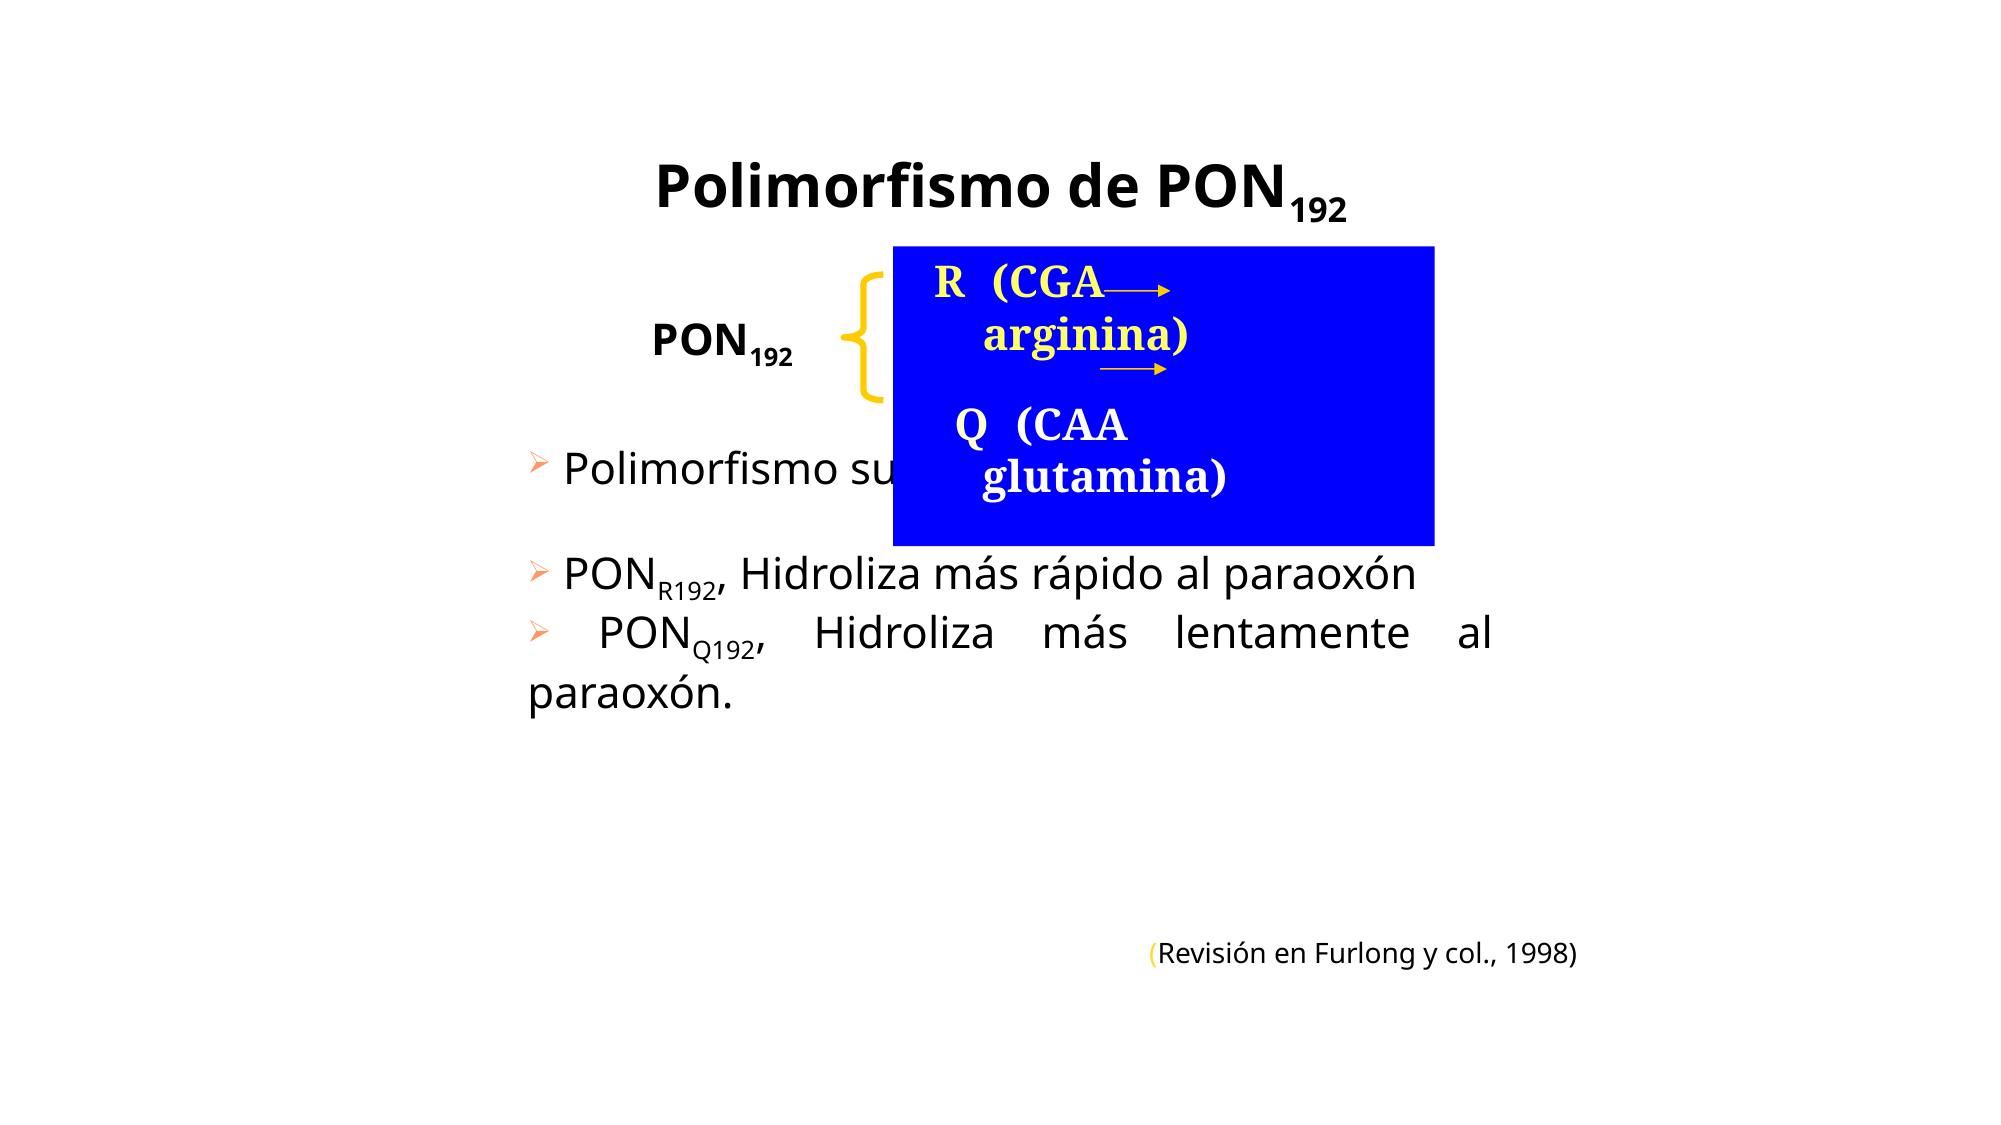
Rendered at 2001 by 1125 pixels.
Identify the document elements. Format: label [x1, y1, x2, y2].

text_box [512, 140, 1595, 978]
